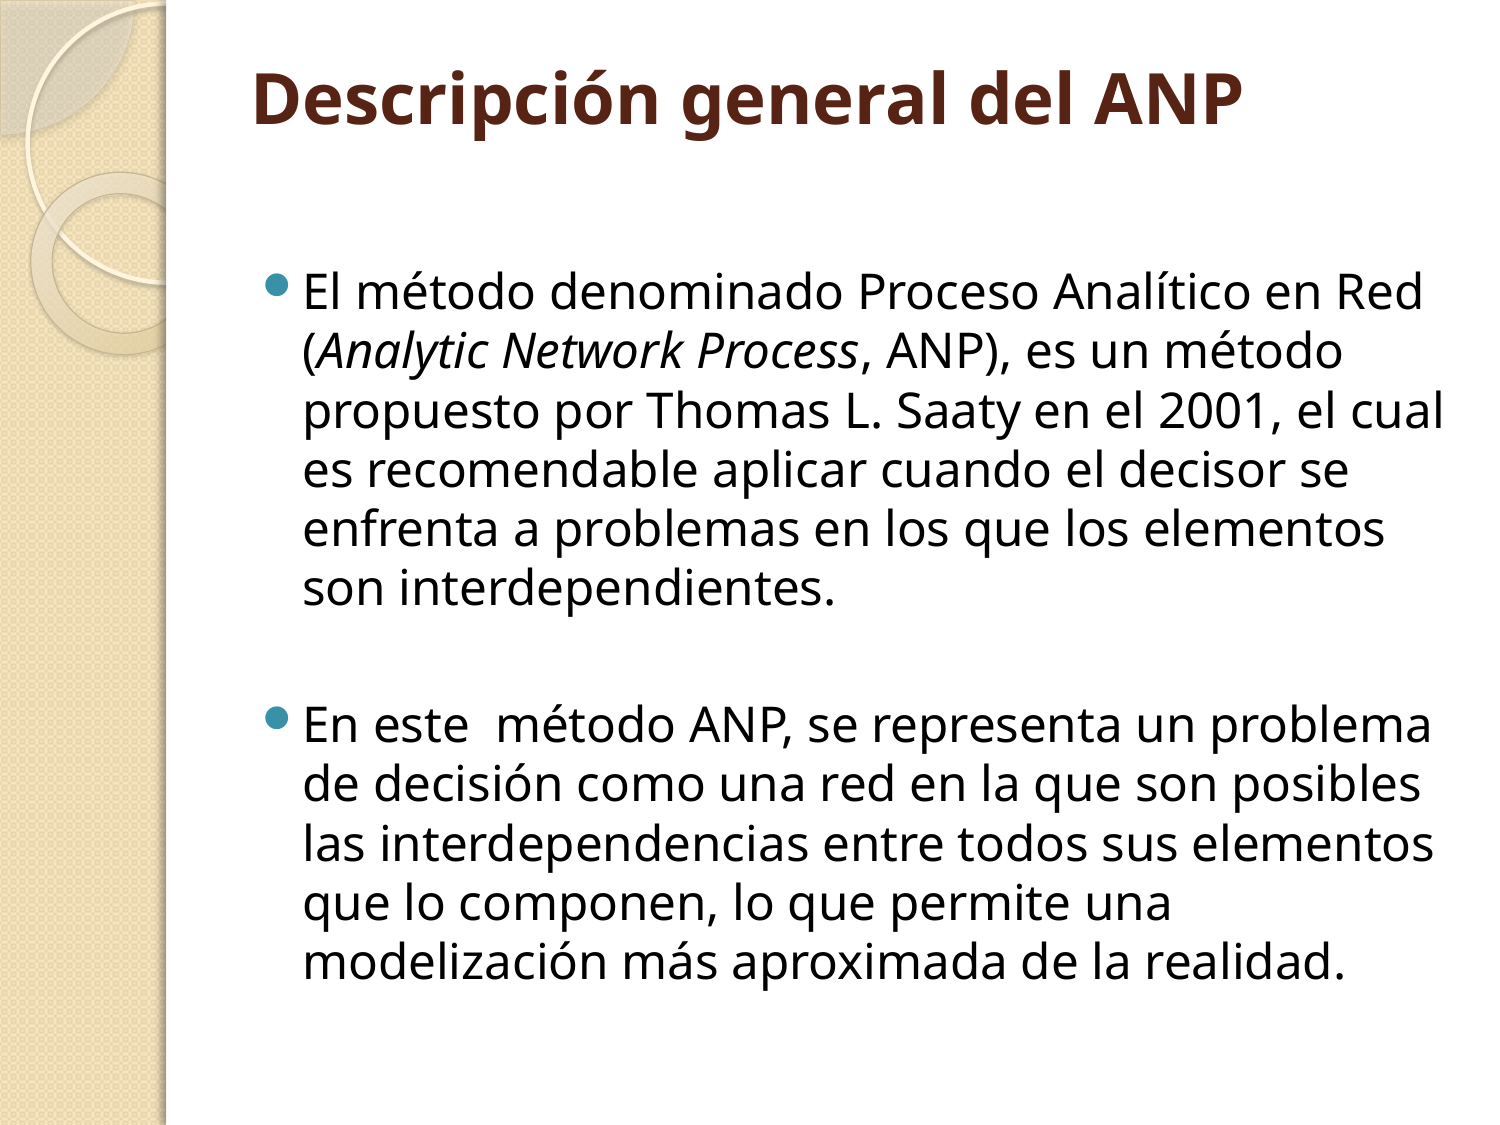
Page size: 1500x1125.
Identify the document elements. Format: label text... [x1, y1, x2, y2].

title Descripción general del ANP [235, 45, 1466, 184]
list El método denominado Proceso Analítico en Red (Analytic Network Process, ANP), es un método propuesto por Thomas L. Saaty en el 2001, el cual es recomendable aplicar cuando el decisor se enfrenta a problemas en los que los elementos son interdependientes. En este método ANP, se representa un problema de decisión como una red en la que son posibles las interdependencias entre todos sus elementos que lo componen, lo que permite una modelización más aproximada de la realidad. [235, 184, 1466, 1025]
